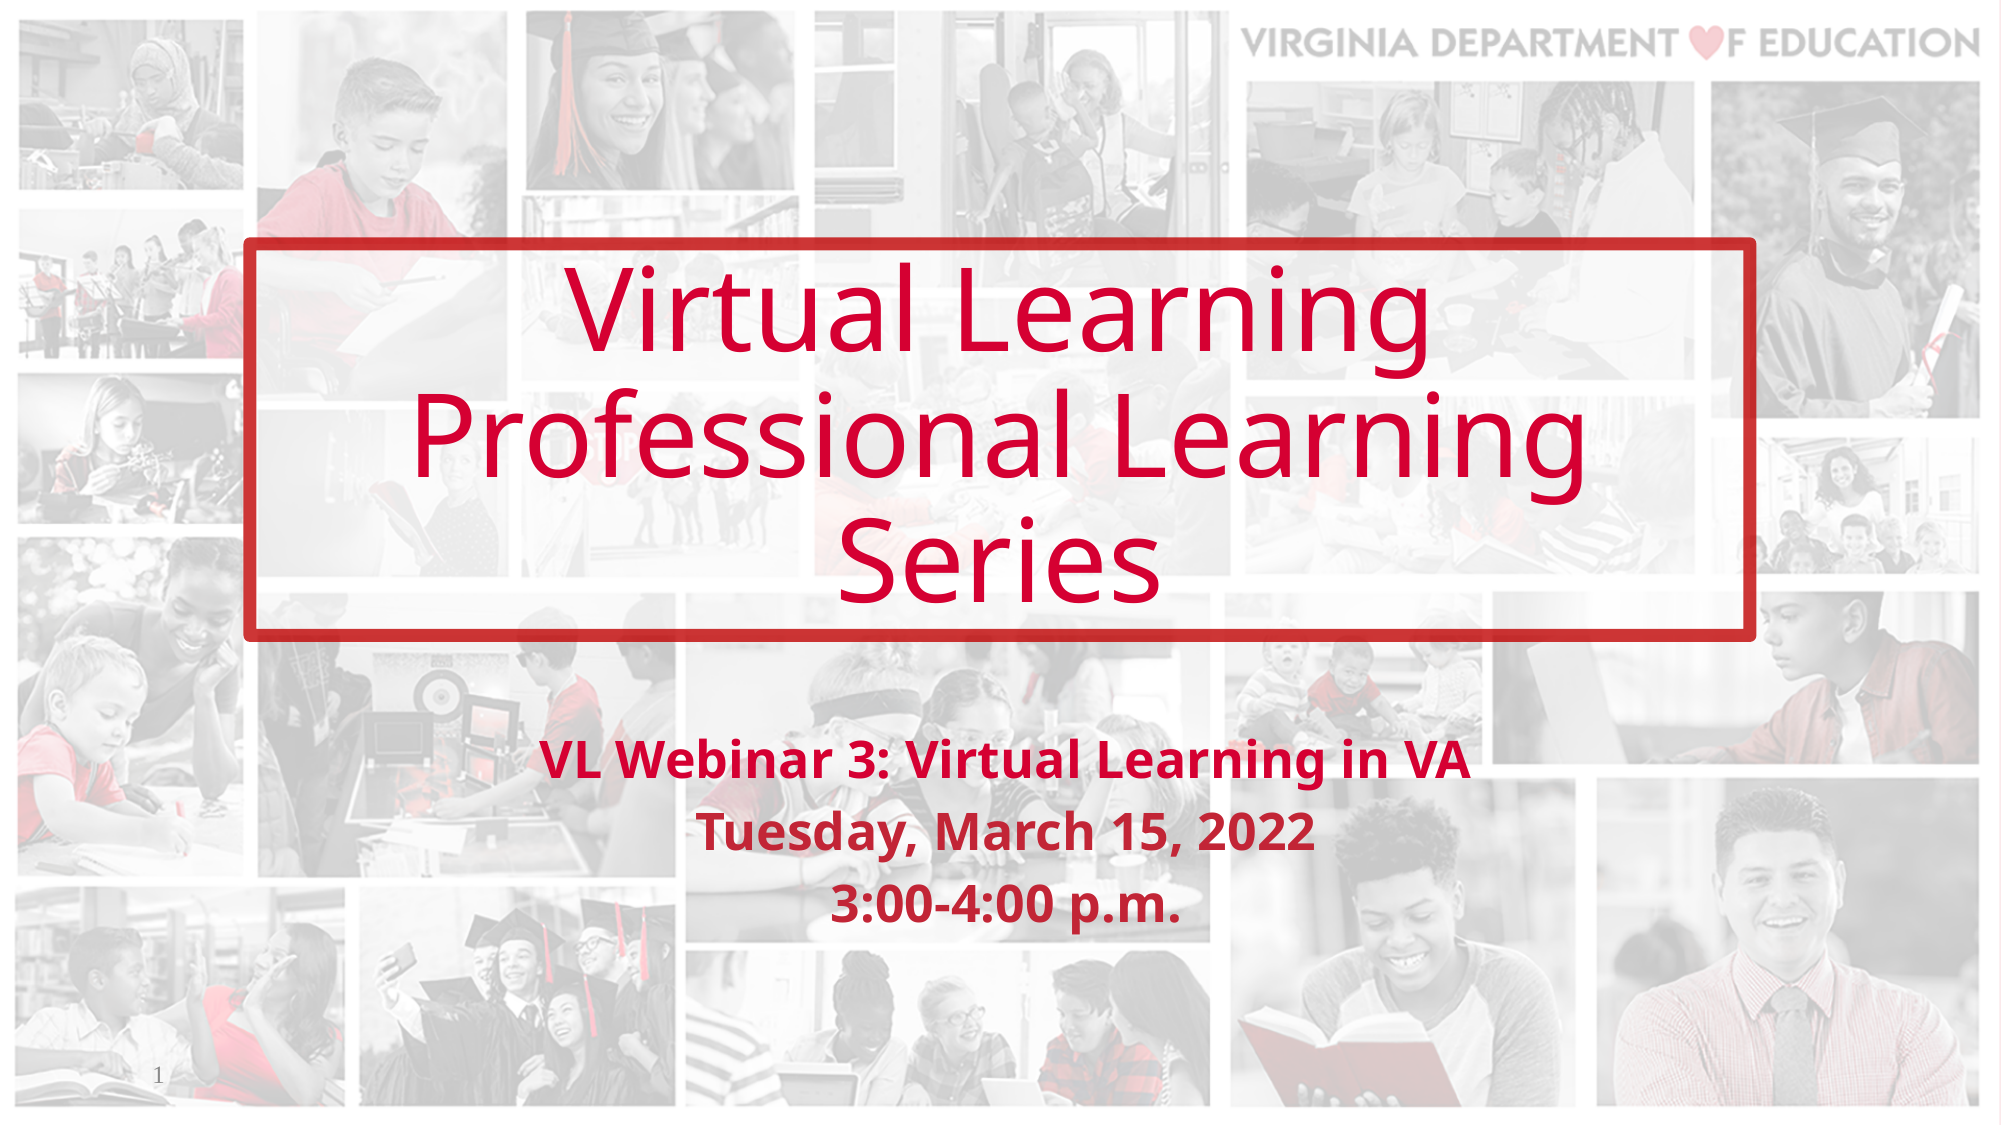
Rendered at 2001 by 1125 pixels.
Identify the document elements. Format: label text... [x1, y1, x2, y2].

title Virtual Learning Professional Learning Series [243, 237, 1756, 642]
picture [0, 0, 2001, 1125]
subtitle VL Webinar 3: Virtual Learning in VA Tuesday, March 15, 2022 3:00-4:00 p.m. [249, 725, 1763, 943]
slide_number 1 [137, 1043, 588, 1104]
